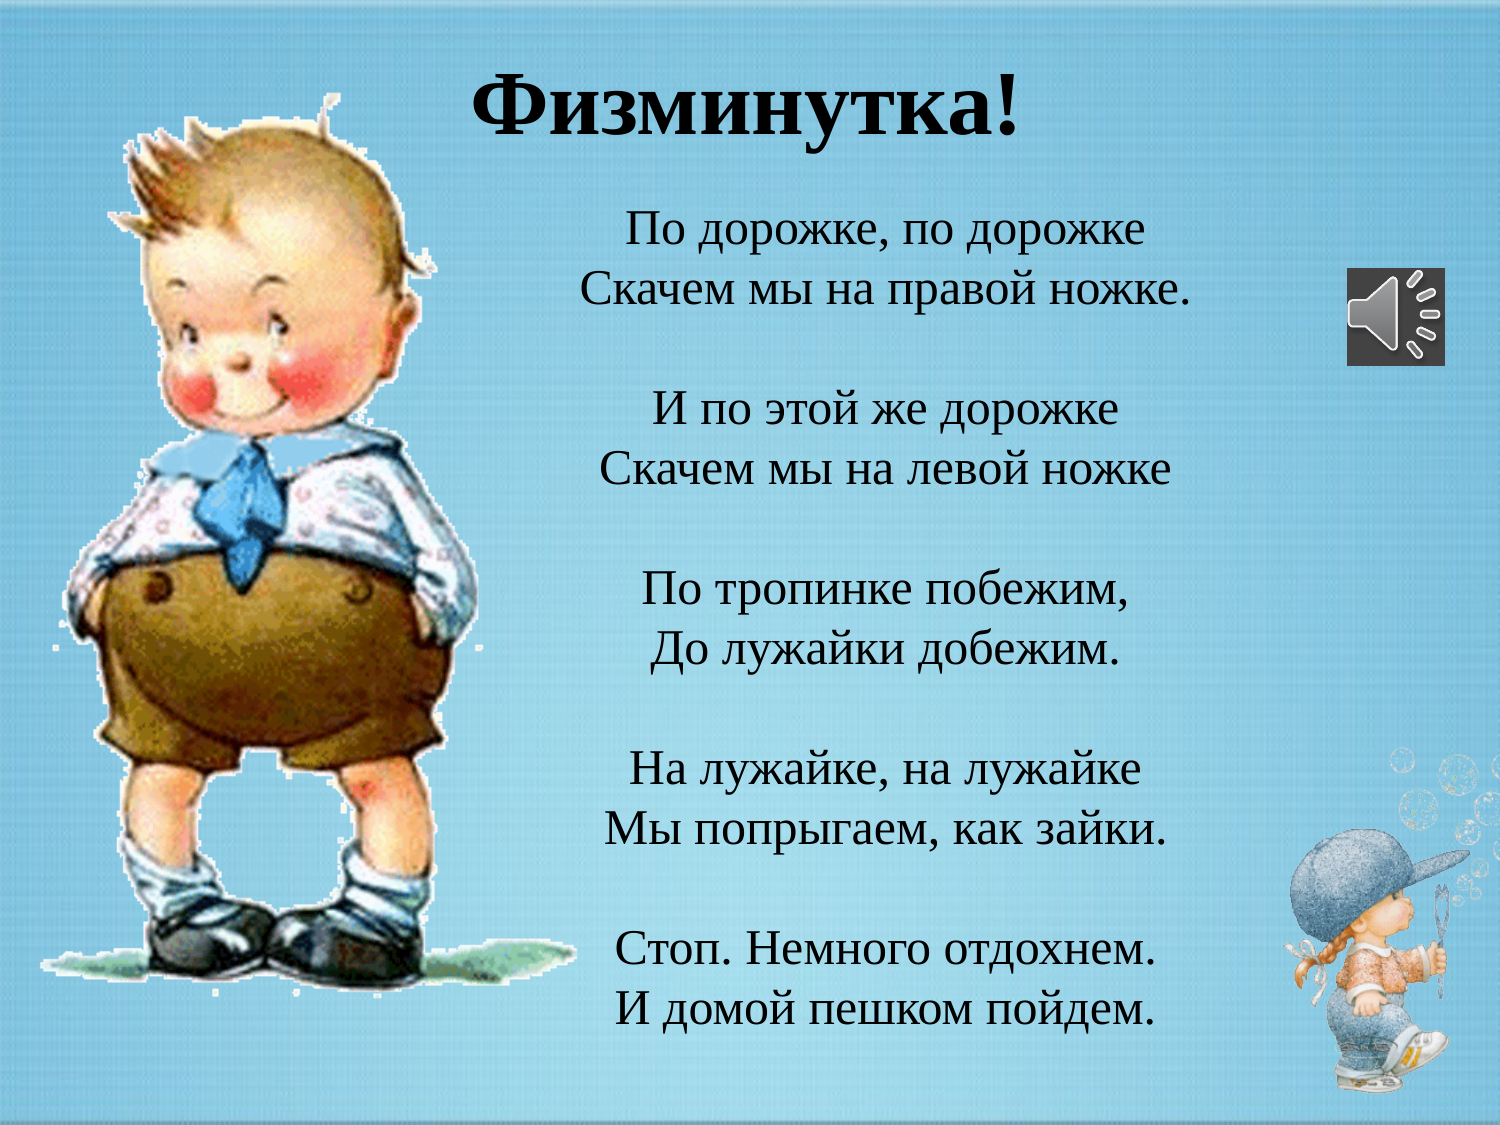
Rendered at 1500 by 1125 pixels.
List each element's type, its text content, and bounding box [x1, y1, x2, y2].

text_box По дорожке, по дорожке Скачем мы на правой ножке. И по этой же дорожке Скачем мы на левой ножке По тропинке побежим, До лужайки добежим. На лужайке, на лужайке Мы попрыгаем, как зайки. Стоп. Немного отдохнем. И домой пешком пойдем. [510, 187, 1261, 1042]
picture [0, 0, 1500, 1125]
title Физминутка! [71, 4, 1422, 192]
